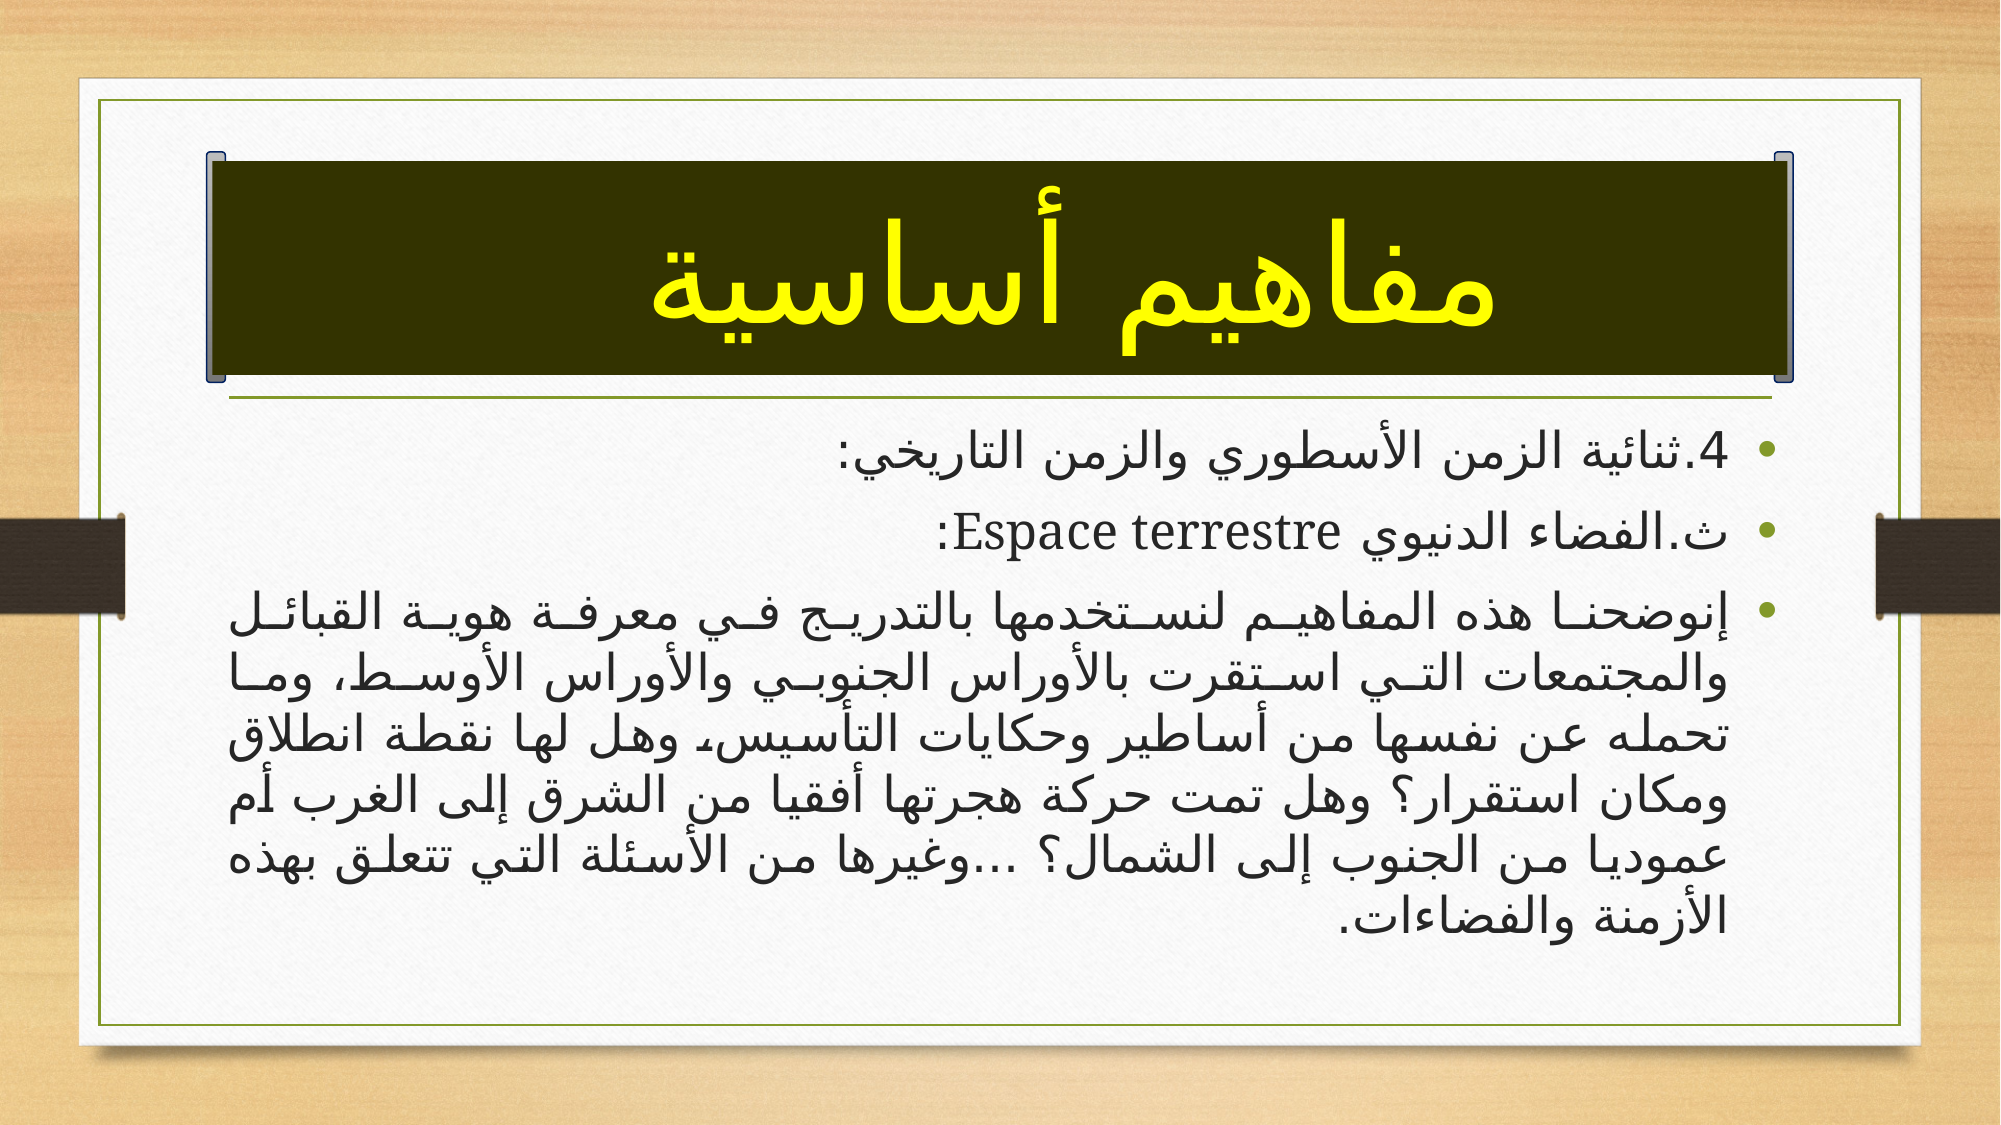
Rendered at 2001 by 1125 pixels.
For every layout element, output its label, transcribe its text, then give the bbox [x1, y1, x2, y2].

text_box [206, 151, 1794, 383]
picture [0, 0, 2001, 1125]
list 4. ثنائية الزمن الأسطوري والزمن التاريخي: ث‌. الفضاء الدنيوي Espace terrestre: إنوضحنا هذه المفاهيم لنستخدمها بالتدريج في معرفة هوية القبائل والمجتمعات التي استقرت بالأوراس الجنوبي والأوراس الأوسط، وما تحمله عن نفسها من أساطير وحكايات التأسيس، وهل لها نقطة انطلاق ومكان استقرار؟ وهل تمت حركة هجرتها أفقيا من الشرق إلى الغرب أم عموديا من الجنوب إلى الشمال؟ ...وغيرها من الأسئلة التي تتعلق بهذه الأزمنة والفضاءات. [212, 410, 1788, 956]
